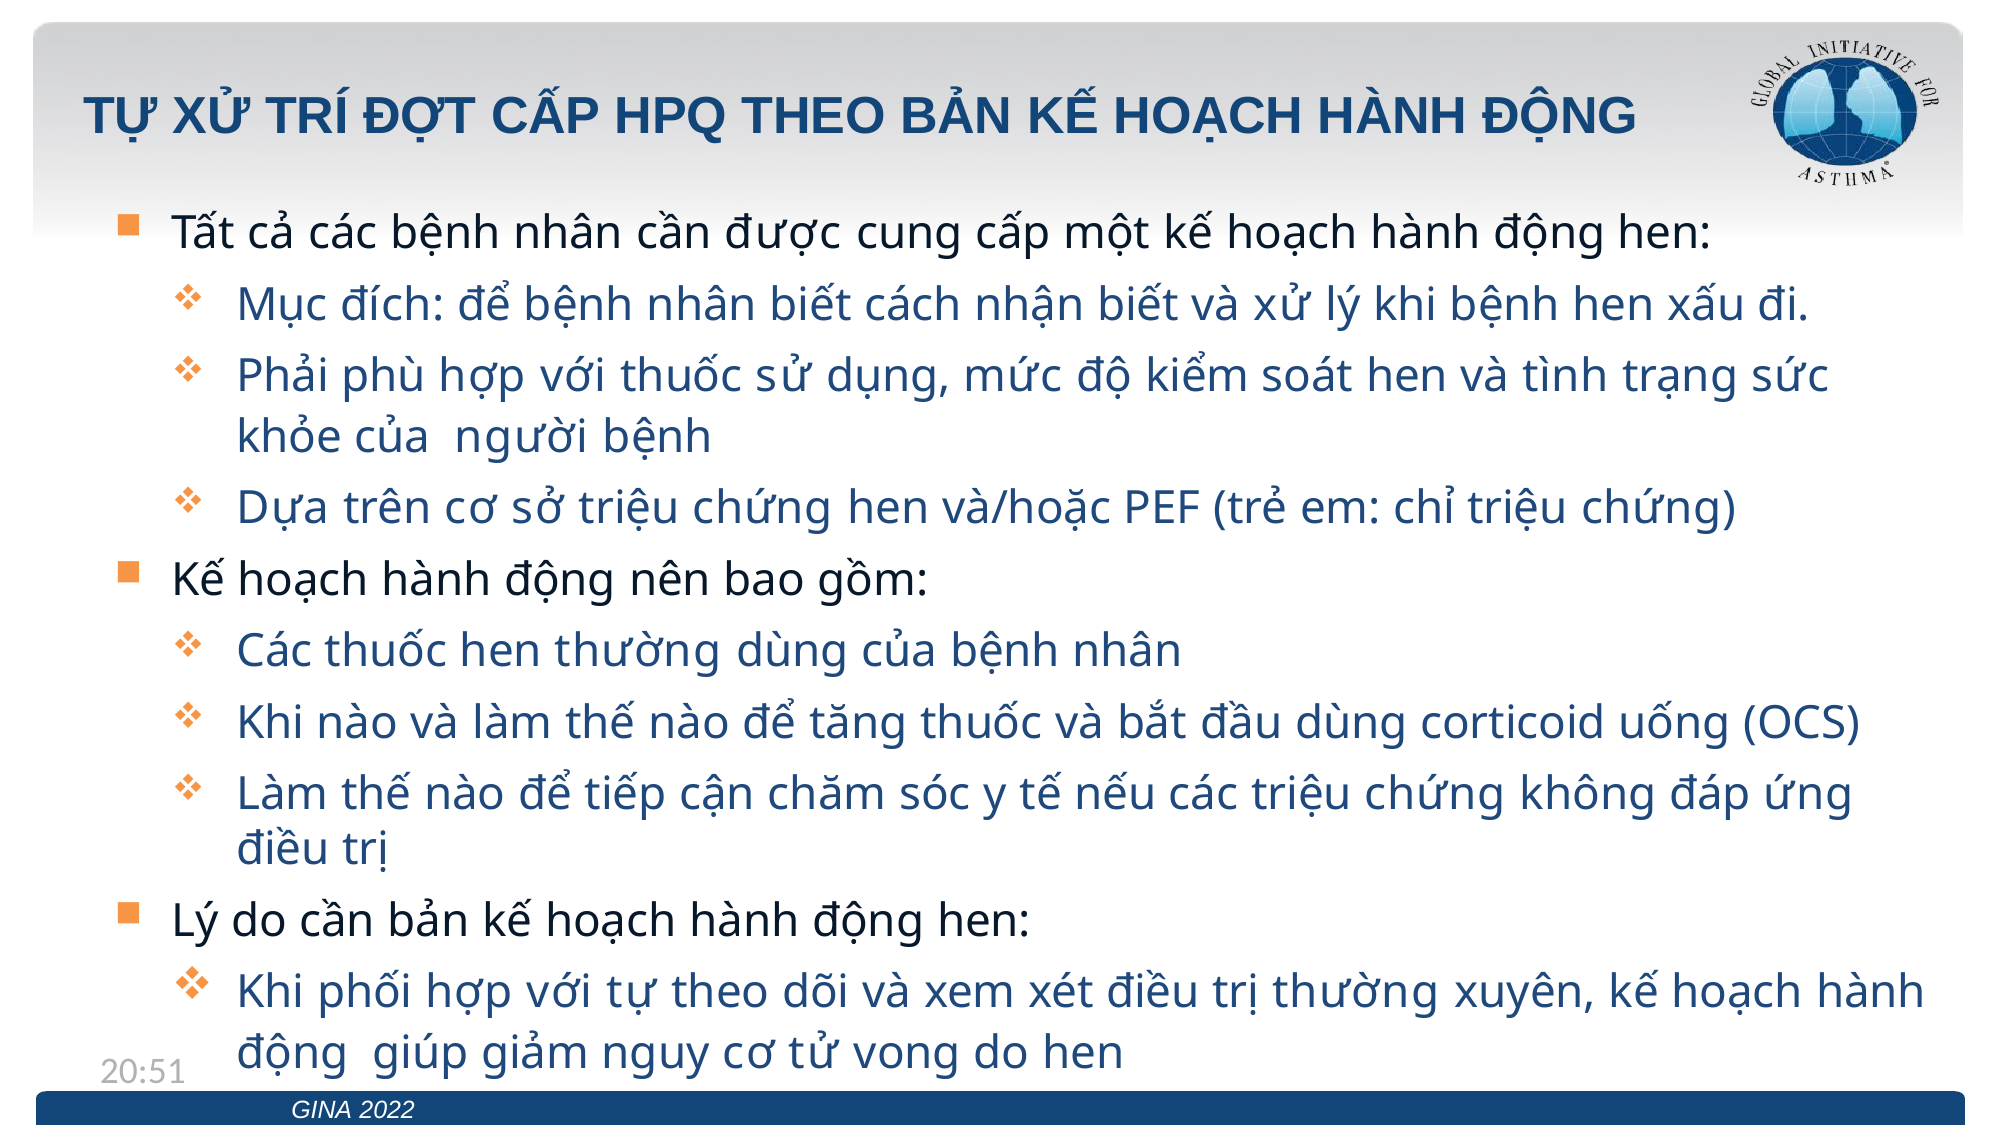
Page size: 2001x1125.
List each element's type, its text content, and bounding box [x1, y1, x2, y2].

text_box Tất cả các bệnh nhân cần được cung cấp một kế hoạch hành động hen: Mục đích: để bệnh nhân biết cách nhận biết và xử lý khi bệnh hen xấu đi. Phải phù hợp với thuốc sử dụng, mức độ kiểm soát hen và tình trạng sức khỏe của người bệnh Dựa trên cơ sở triệu chứng hen và/hoặc PEF (trẻ em: chỉ triệu chứng) Kế hoạch hành động nên bao gồm: Các thuốc hen thường dùng của bệnh nhân Khi nào và làm thế nào để tăng thuốc và bắt đầu dùng corticoid uống (OCS) Làm thế nào để tiếp cận chăm sóc y tế nếu các triệu chứng không đáp ứng điều trị Lý do cần bản kế hoạch hành động hen: Khi phối hợp với tự theo dõi và xem xét điều trị thường xuyên, kế hoạch hành động giúp giảm nguy cơ tử vong do hen [112, 184, 1932, 1078]
title TỰ XỬ TRÍ ĐỢT CẤP HPQ THEO BẢN KẾ HOẠCH HÀNH ĐỘNG [81, 79, 1644, 270]
picture [33, 22, 1963, 237]
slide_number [99, 1046, 560, 1103]
text_box GINA 2022 [289, 1103, 417, 1124]
